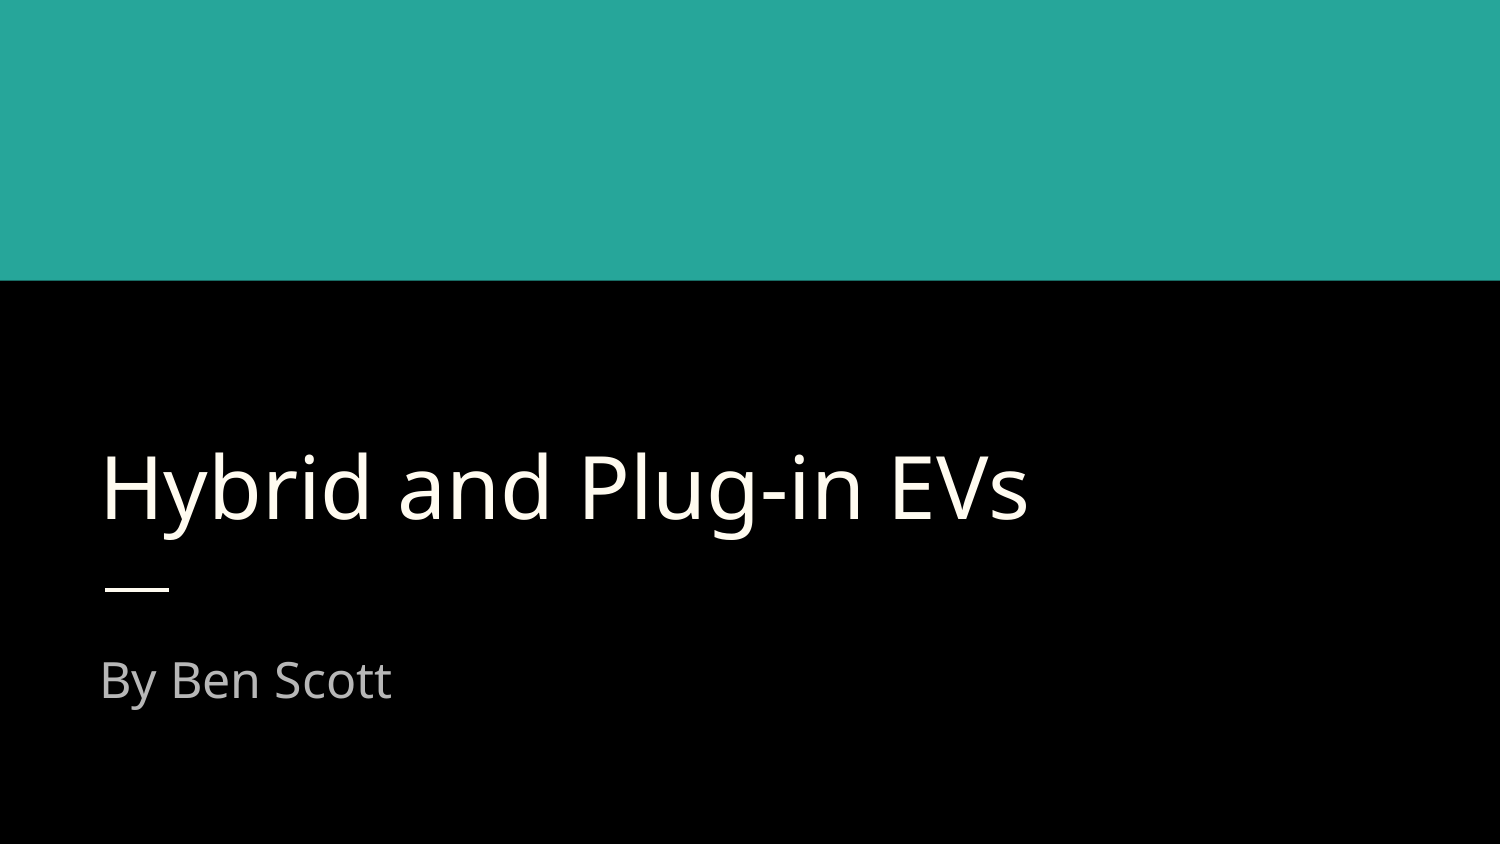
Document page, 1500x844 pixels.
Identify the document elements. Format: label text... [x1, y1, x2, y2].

subtitle By Ben Scott [84, 630, 1416, 760]
title Hybrid and Plug-in EVs [84, 310, 1416, 561]
